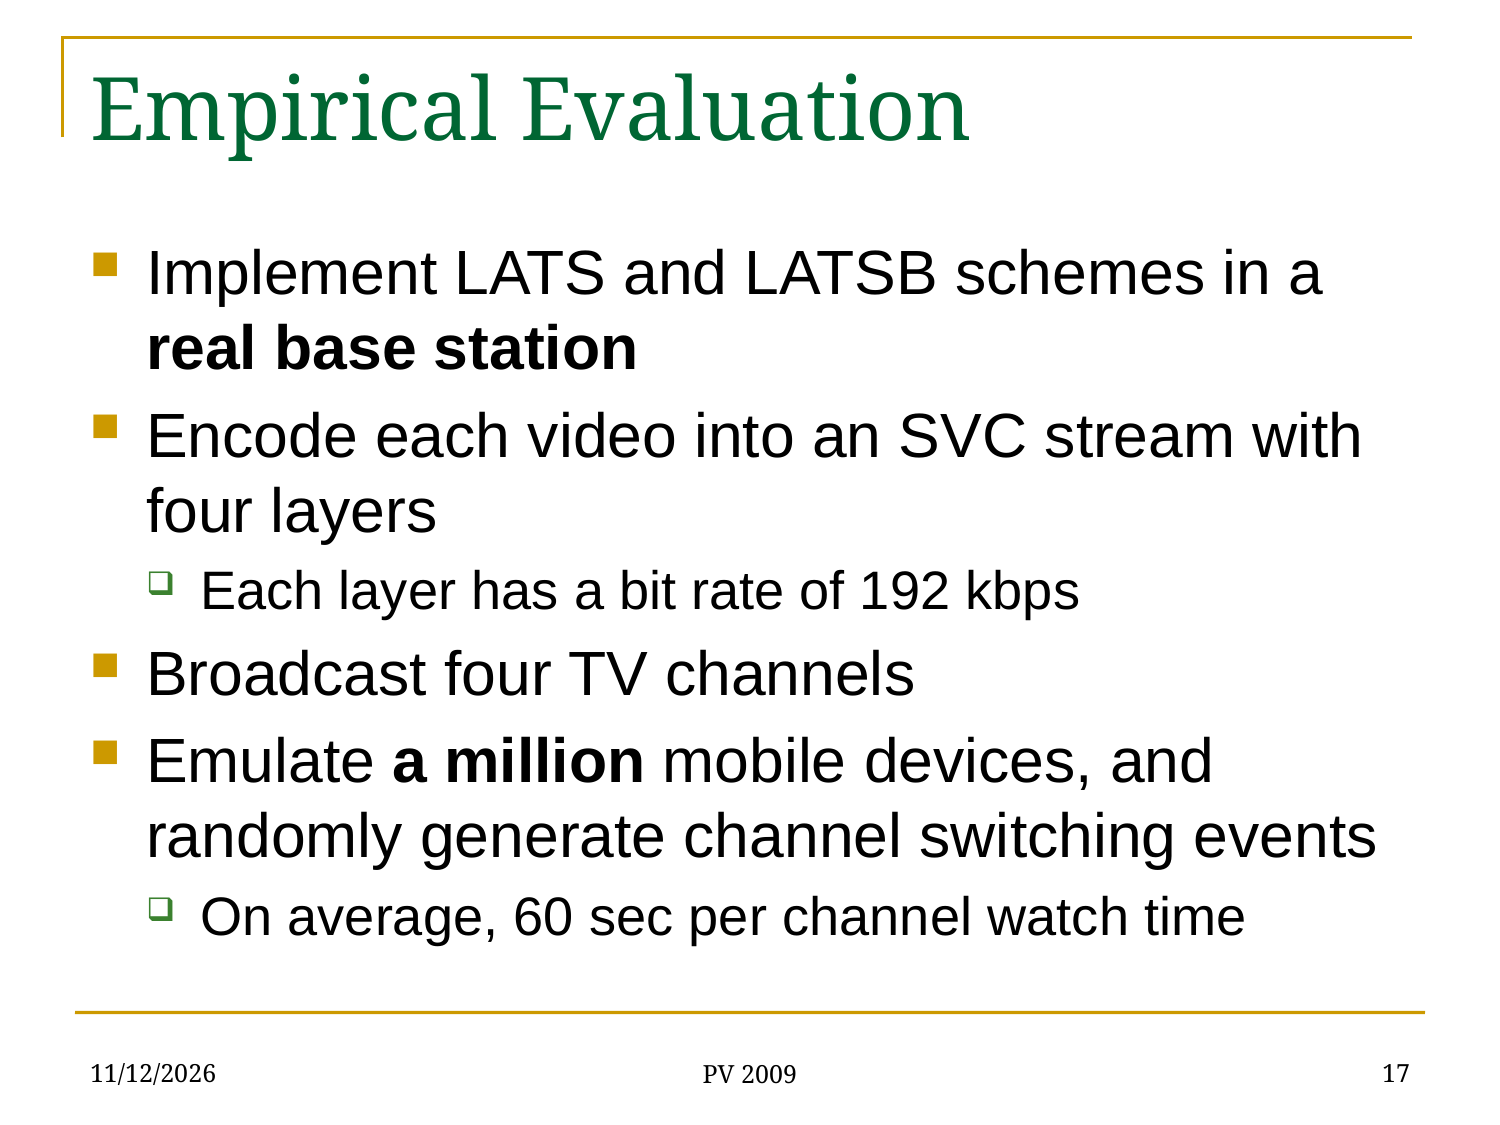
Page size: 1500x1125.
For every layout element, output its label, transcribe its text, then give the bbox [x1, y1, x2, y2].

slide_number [74, 1023, 426, 1100]
footer PV 2009 [512, 1024, 988, 1101]
title Empirical Evaluation [74, 45, 1426, 224]
slide_number 17 [1074, 1023, 1426, 1100]
list Implement LATS and LATSB schemes in a real base station Encode each video into an SVC stream with four layers Each layer has a bit rate of 192 kbps Broadcast four TV channels Emulate a million mobile devices, and randomly generate channel switching events On average, 60 sec per channel watch time [74, 224, 1426, 969]
